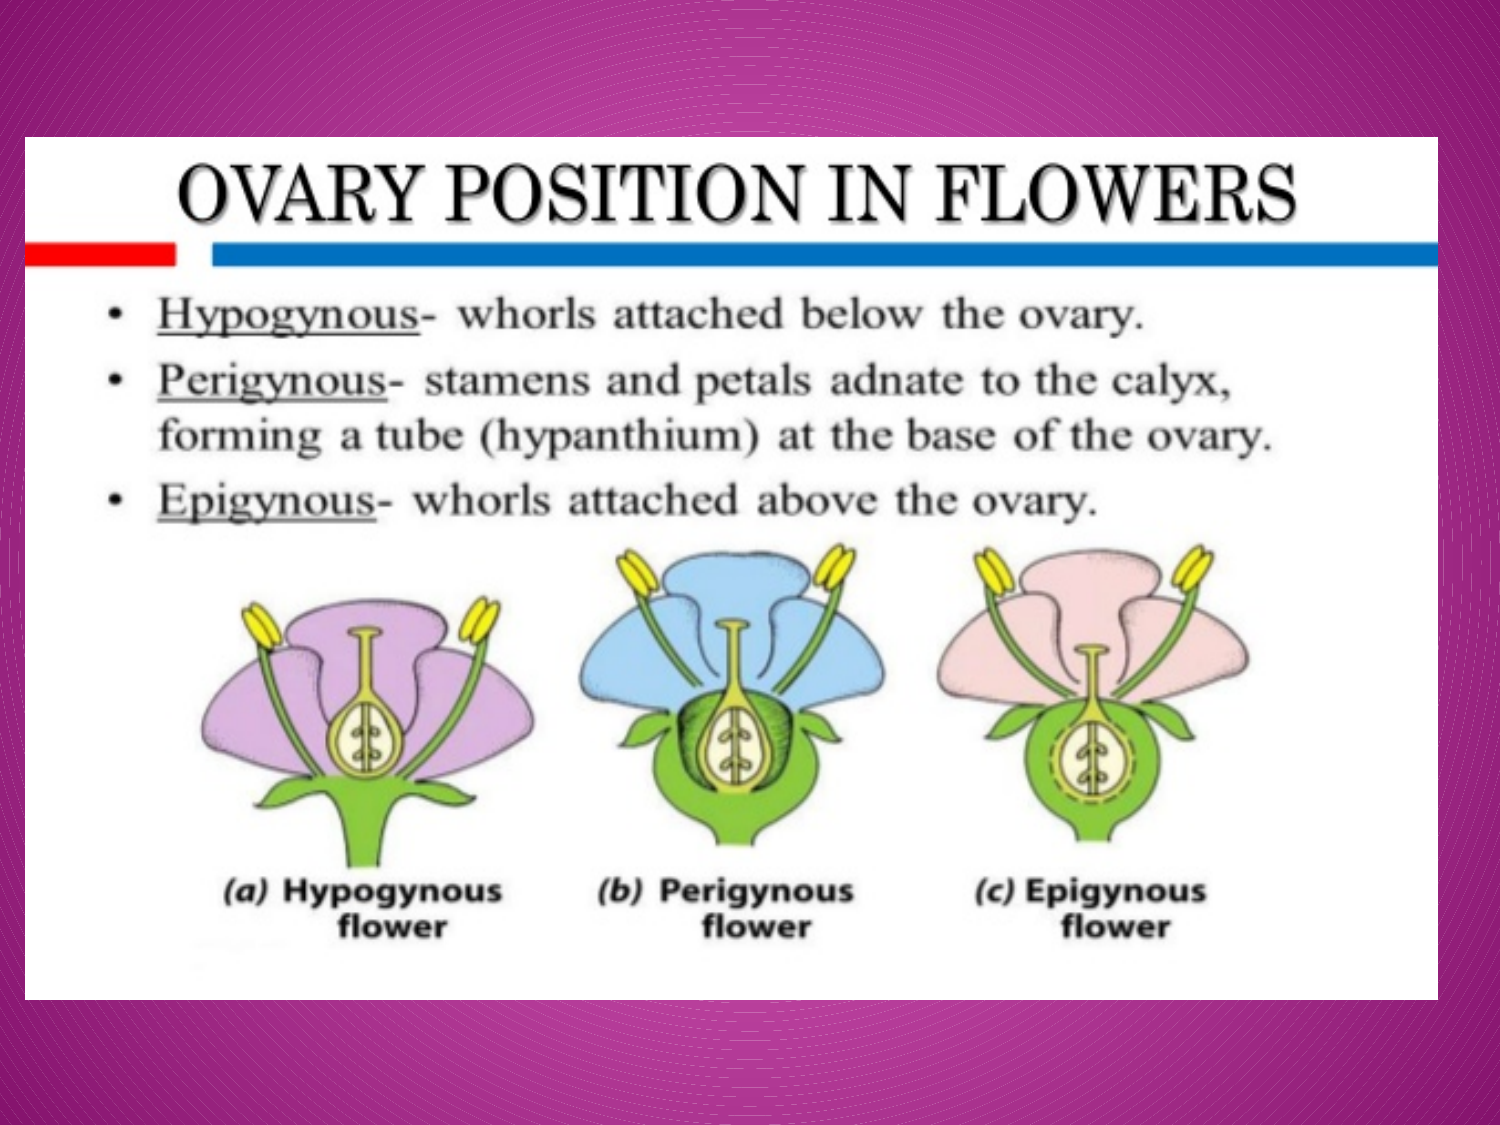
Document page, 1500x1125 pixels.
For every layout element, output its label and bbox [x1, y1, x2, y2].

picture [25, 137, 1438, 1001]
